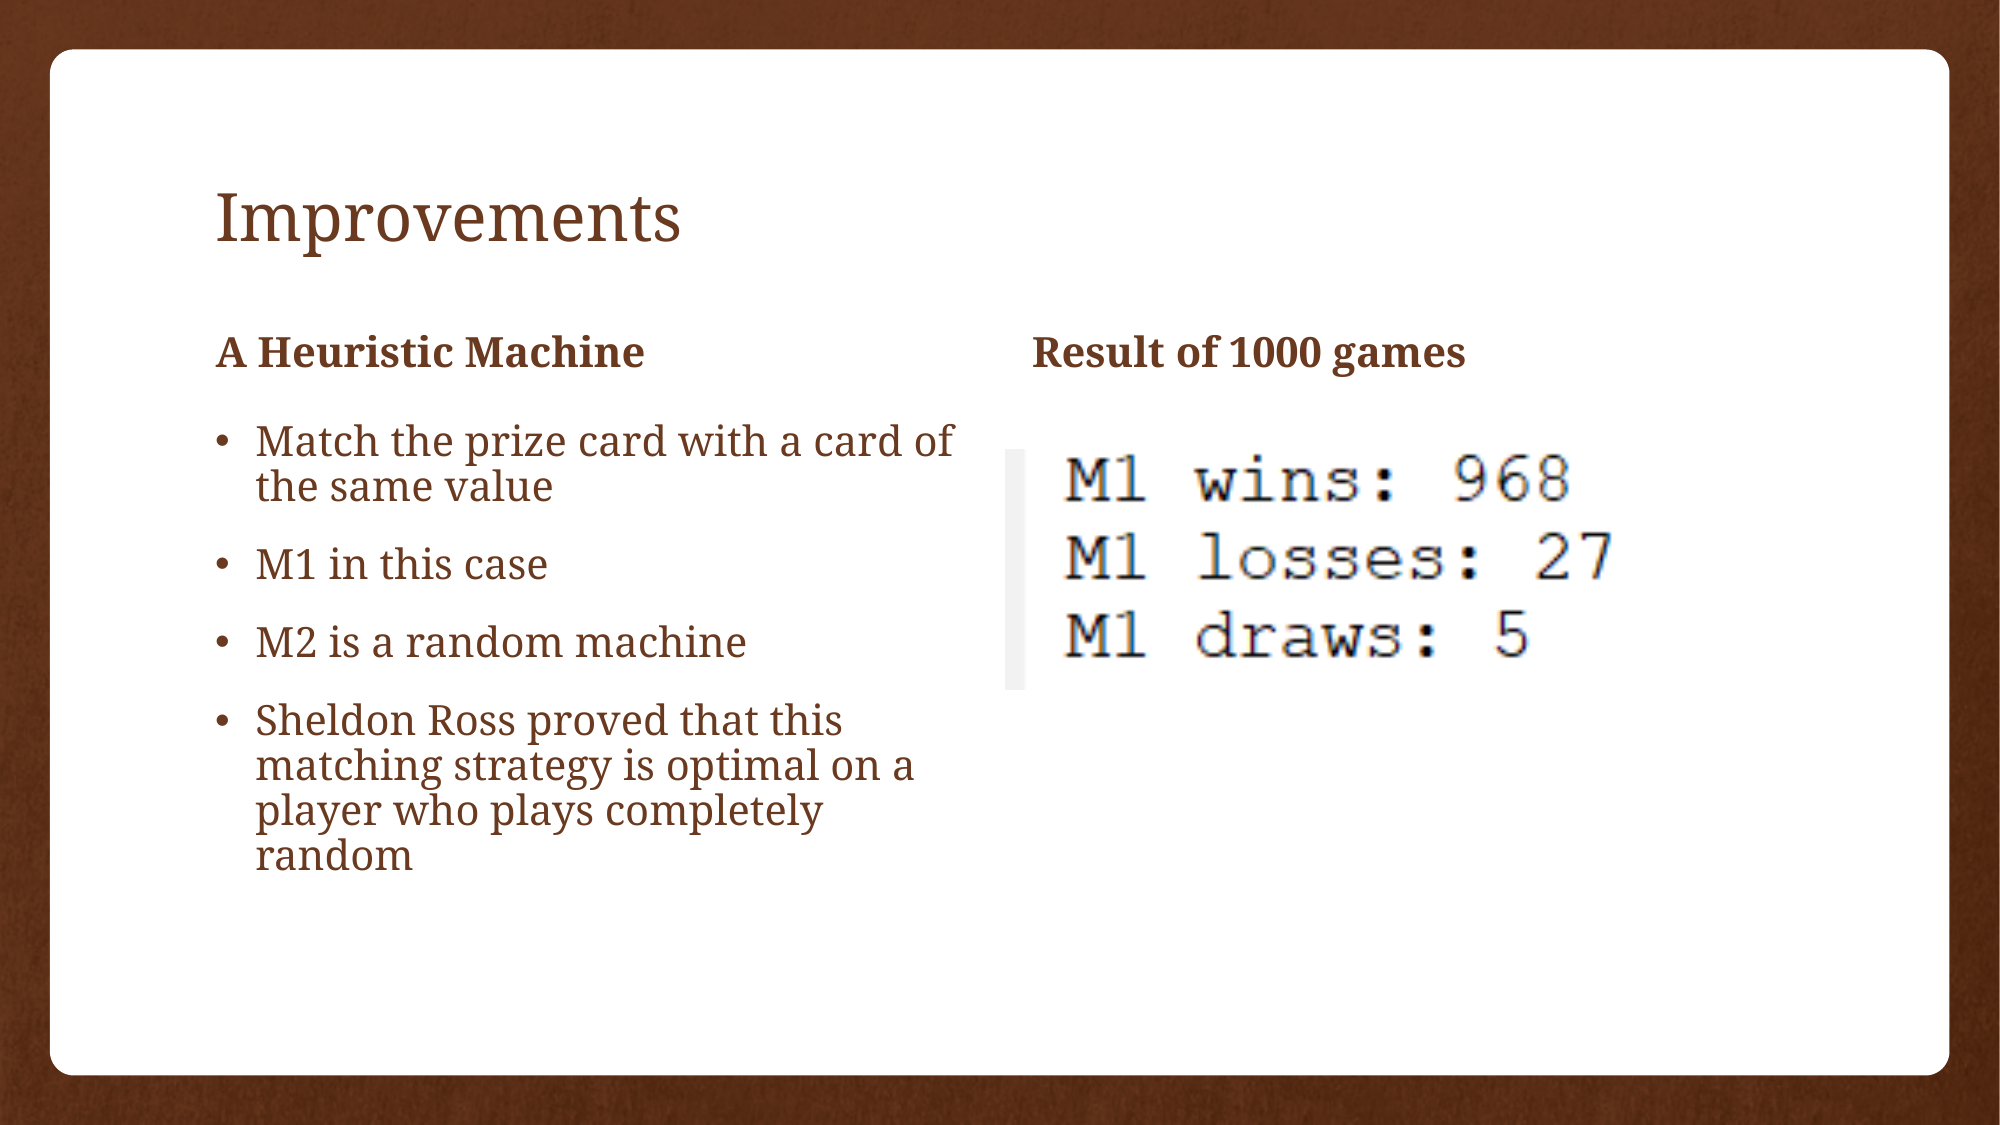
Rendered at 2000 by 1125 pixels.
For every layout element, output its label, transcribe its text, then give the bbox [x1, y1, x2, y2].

list A Heuristic Machine [200, 295, 983, 412]
list Match the prize card with a card of the same value M1 in this case M2 is a random machine Sheldon Ross proved that this matching strategy is optimal on a player who plays completely random [199, 412, 984, 996]
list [1005, 449, 1728, 690]
list Result of 1000 games [1017, 295, 1800, 413]
title Improvements [199, 70, 1800, 263]
